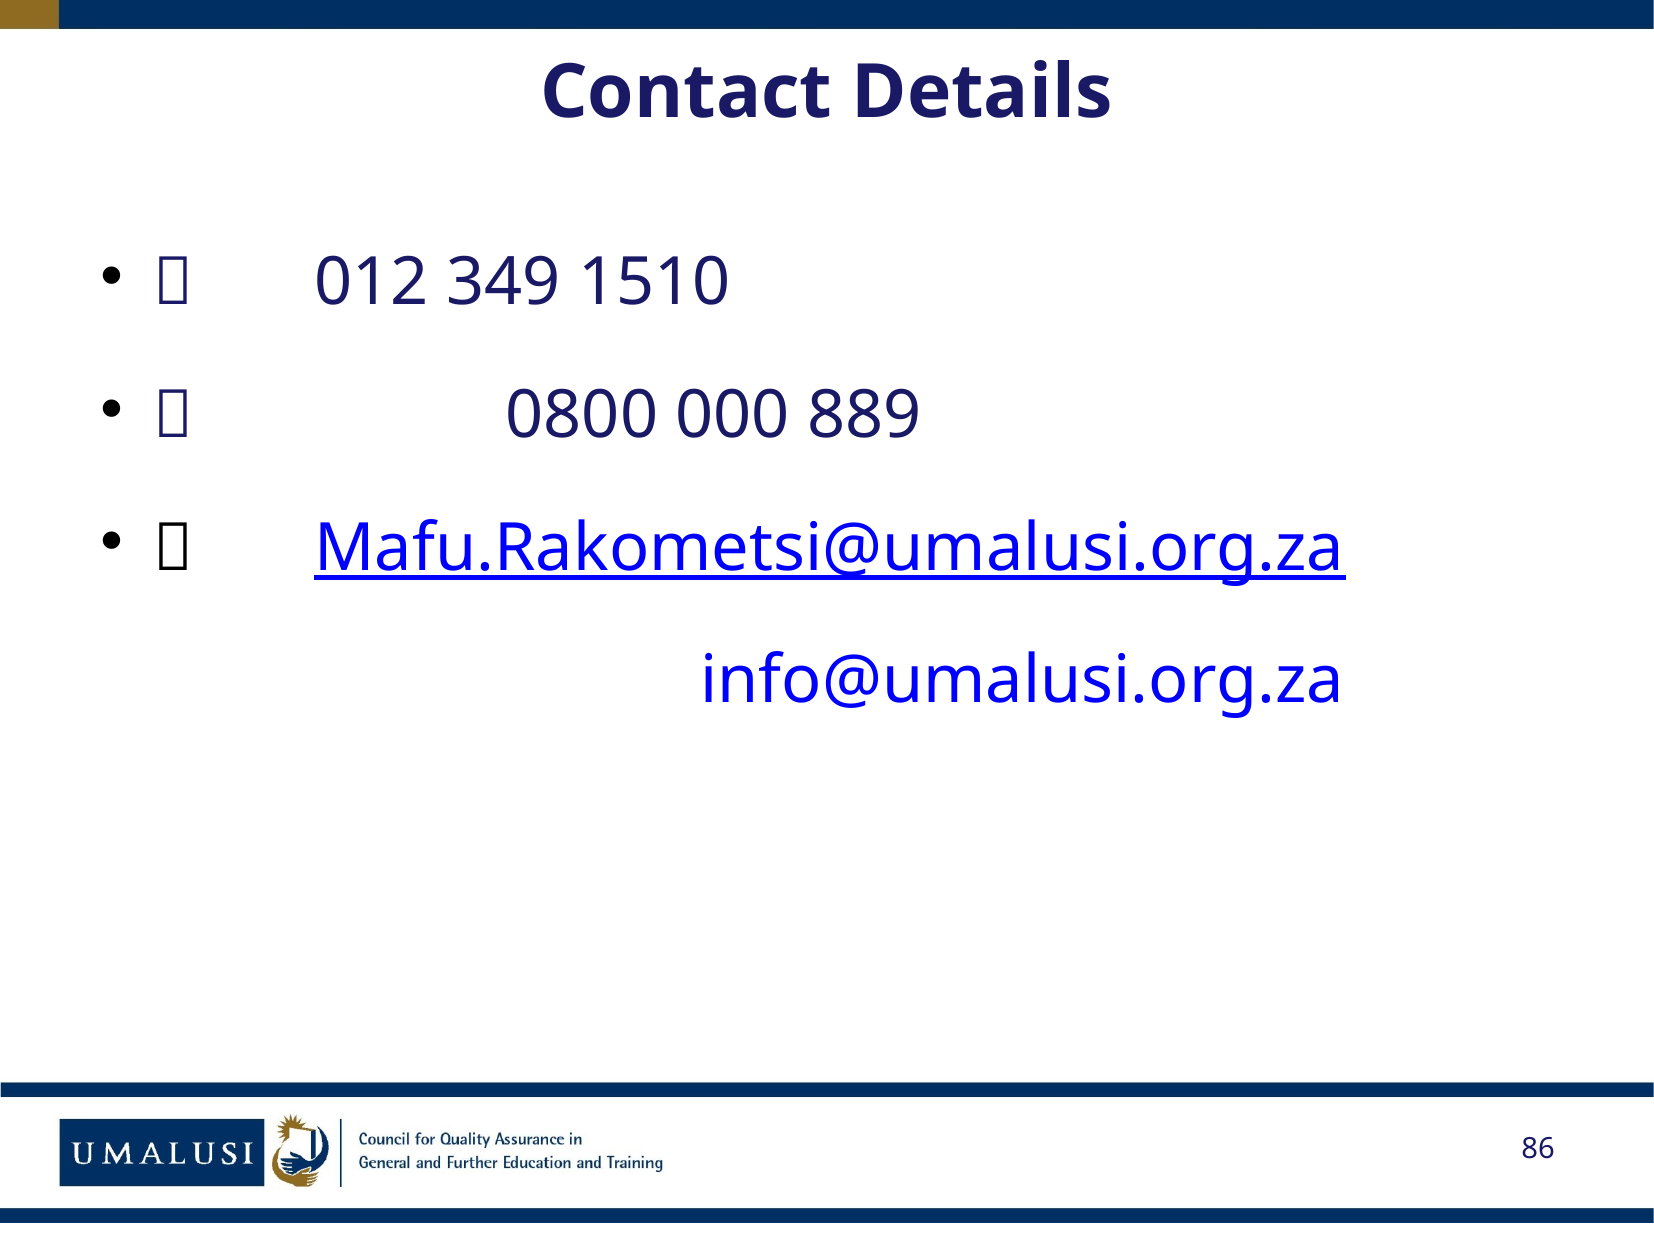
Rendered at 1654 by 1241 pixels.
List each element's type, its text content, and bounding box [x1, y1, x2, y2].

slide_number 86 [1198, 1116, 1570, 1183]
title Contact Details [82, 53, 1570, 132]
picture [0, 950, 1654, 1223]
picture [0, 0, 1654, 154]
list  012 349 1510  0800 000 889  Mafu.Rakometsi@umalusi.org.za info@umalusi.org.za [82, 245, 1570, 1037]
